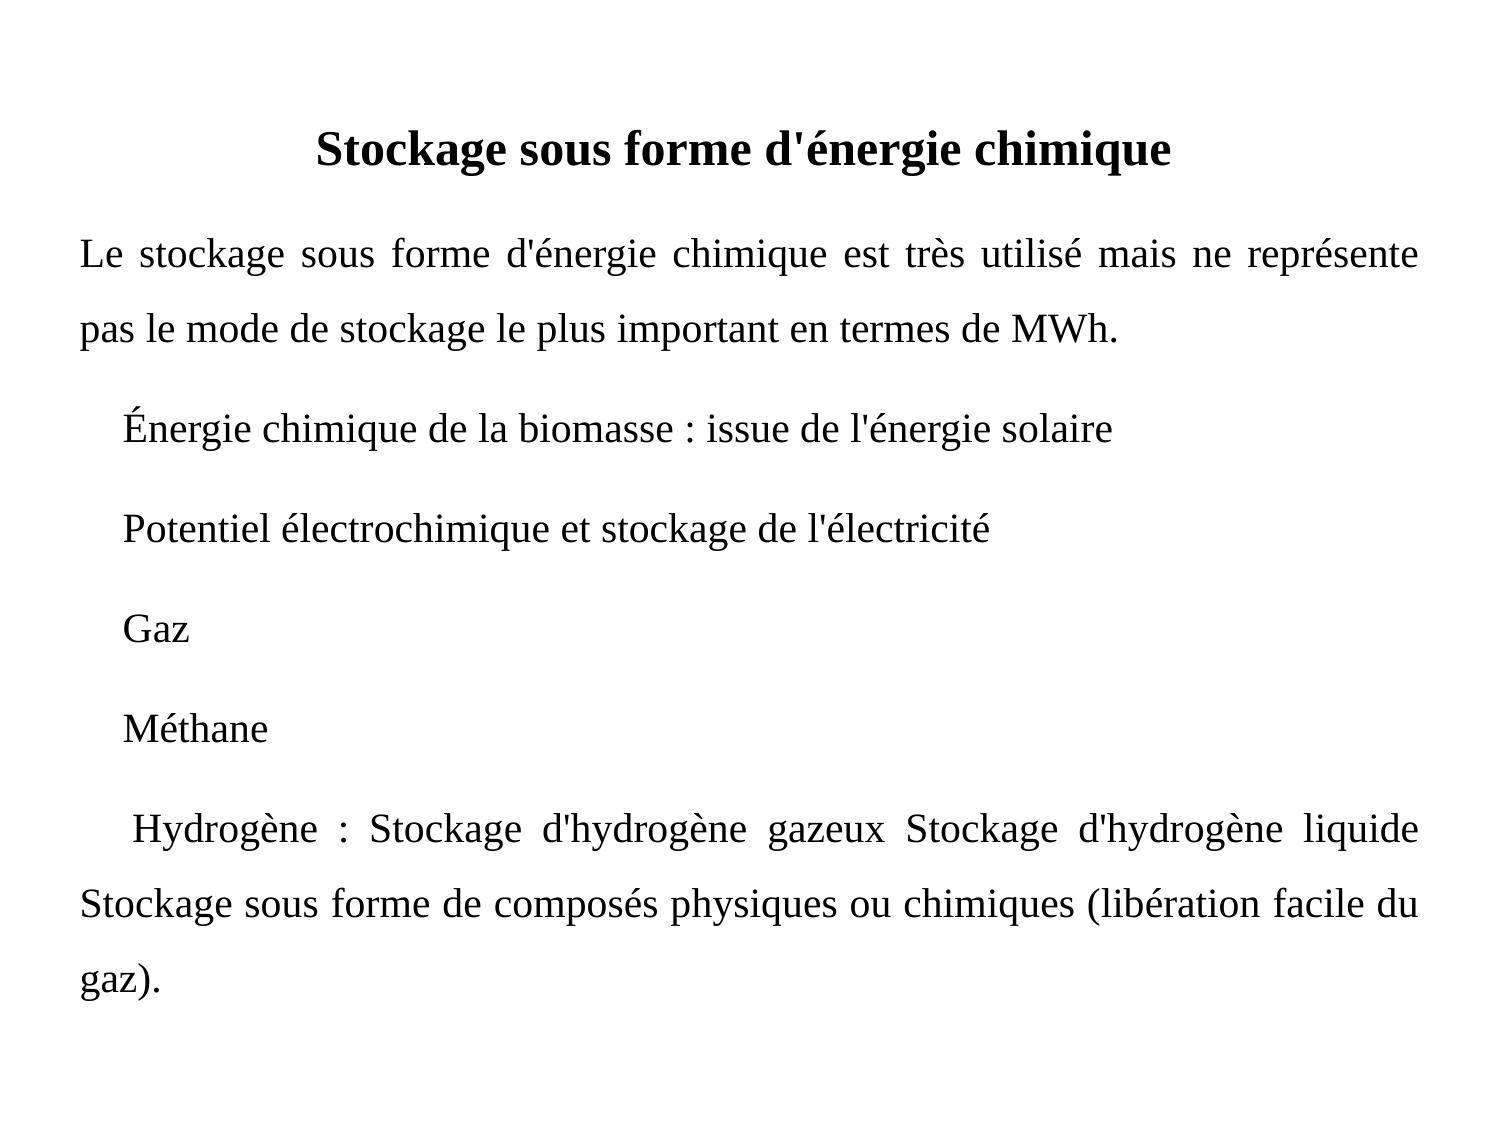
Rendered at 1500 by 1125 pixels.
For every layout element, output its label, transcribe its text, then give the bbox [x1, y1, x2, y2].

text_box Stockage sous forme d'énergie chimique Le stockage sous forme d'énergie chimique est très utilisé mais ne représente pas le mode de stockage le plus important en termes de MWh.  Énergie chimique de la biomasse : issue de l'énergie solaire  Potentiel électrochimique et stockage de l'électricité  Gaz  Méthane  Hydrogène : Stockage d'hydrogène gazeux Stockage d'hydrogène liquide Stockage sous forme de composés physiques ou chimiques (libération facile du gaz). [64, 78, 1436, 1009]
